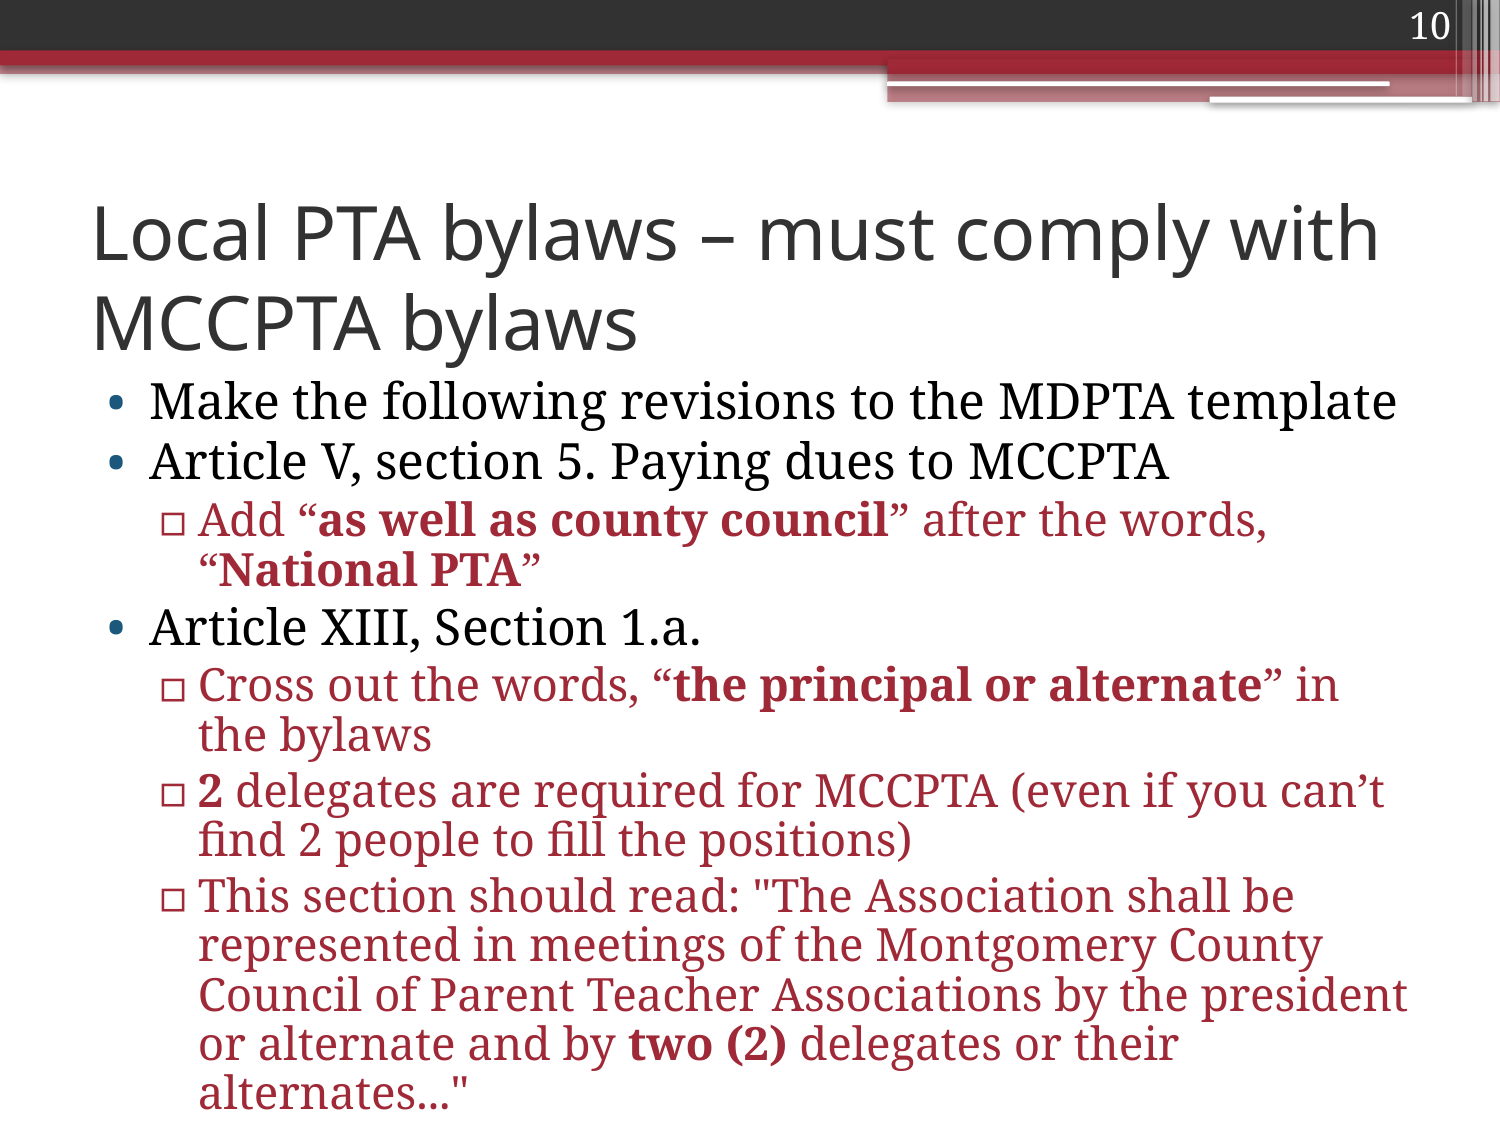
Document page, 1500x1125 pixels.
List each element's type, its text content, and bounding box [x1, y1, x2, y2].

slide_number 10 [1340, 1, 1466, 61]
list Make the following revisions to the MDPTA template Article V, section 5. Paying dues to MCCPTA Add “as well as county council” after the words, “National PTA” Article XIII, Section 1.a. Cross out the words, “the principal or alternate” in the bylaws 2 delegates are required for MCCPTA (even if you can’t find 2 people to fill the positions) This section should read: "The Association shall be represented in meetings of the Montgomery County Council of Parent Teacher Associations by the president or alternate and by two (2) delegates or their alternates..." [74, 368, 1426, 1079]
title Local PTA bylaws – must comply with MCCPTA bylaws [74, 187, 1426, 363]
